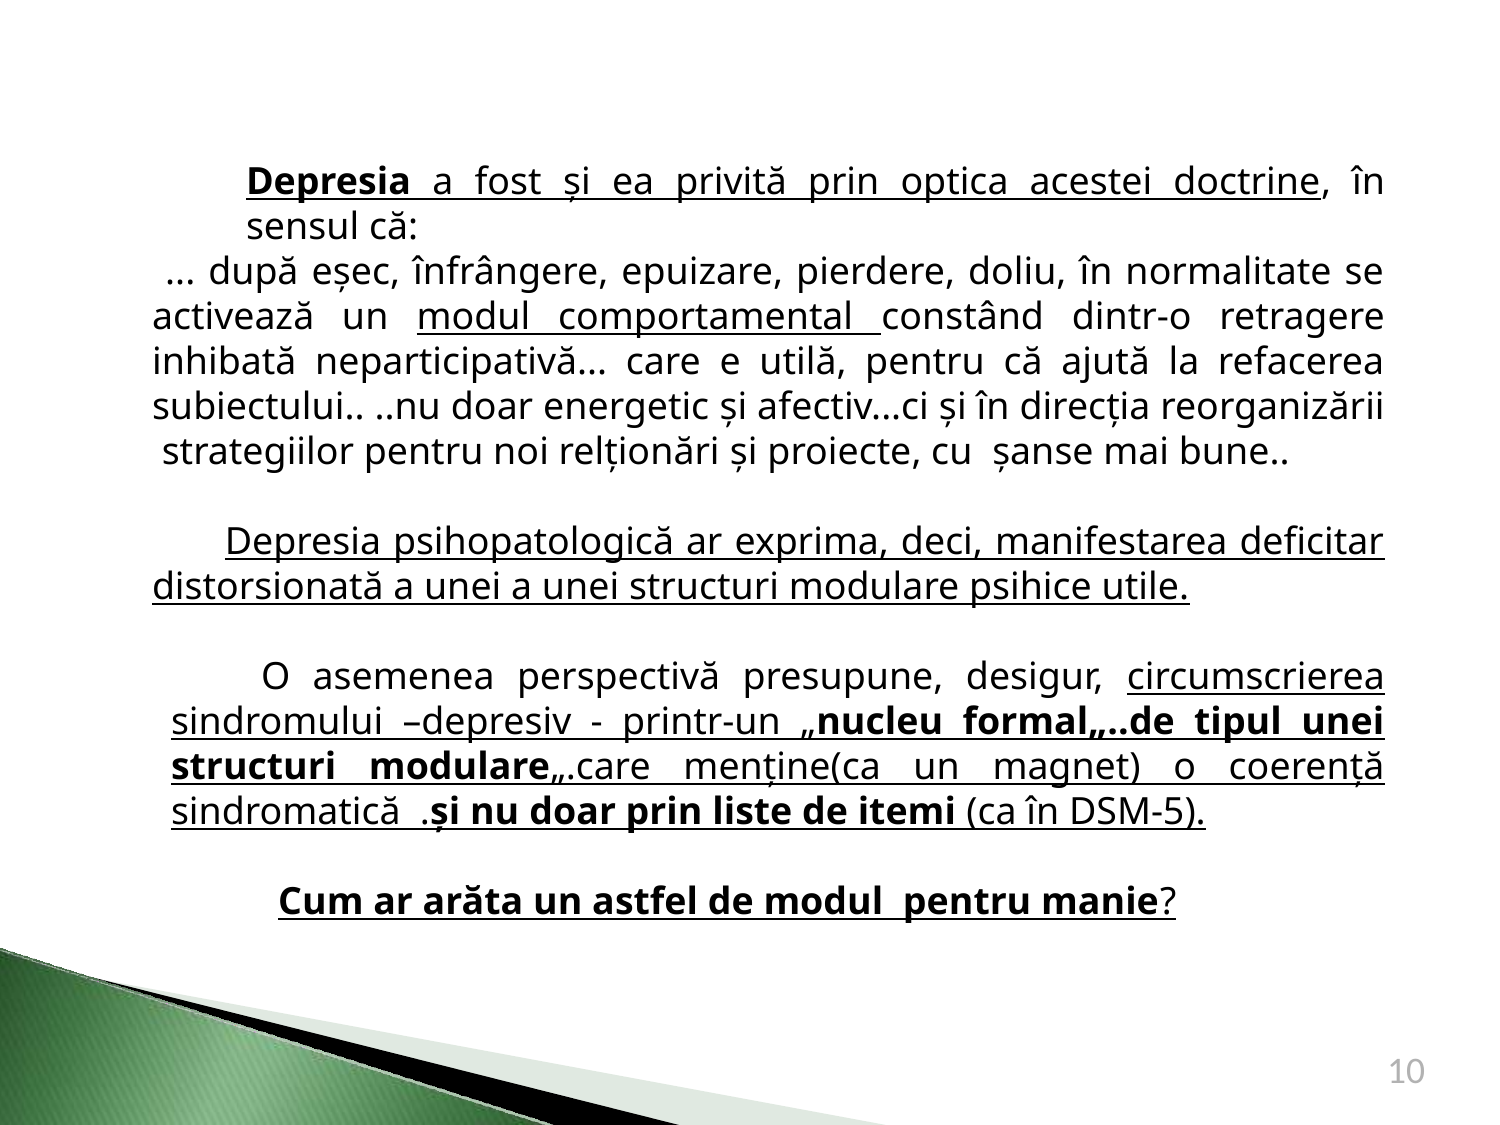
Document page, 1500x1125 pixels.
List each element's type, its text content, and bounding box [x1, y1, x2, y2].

slide_number 10 [1080, 1046, 1425, 1103]
text_box Depresia a fost și ea privită prin optica acestei doctrine, în sensul că: ... după eșec, înfrângere, epuizare, pierdere, doliu, în normalitate se activează un modul comportamental constând dintr-o retragere inhibată neparticipativă... care e utilă, pentru că ajută la refacerea subiectului.. ..nu doar energetic și afectiv...ci și în direcția reorganizării strategiilor pentru noi relționări și proiecte, cu șanse mai bune.. Depresia psihopatologică ar exprima, deci, manifestarea deficitar distorsionată a unei a unei structuri modulare psihice utile. O asemenea perspectivă presupune, desigur, circumscrierea sindromului –depresiv - printr-un „nucleu formal„..de tipul unei structuri modulare„.care menține(ca un magnet) o coerență sindromatică .și nu doar prin liste de itemi (ca în DSM-5). Cum ar arăta un astfel de modul pentru manie? [137, 149, 1400, 930]
picture [0, 948, 558, 1125]
